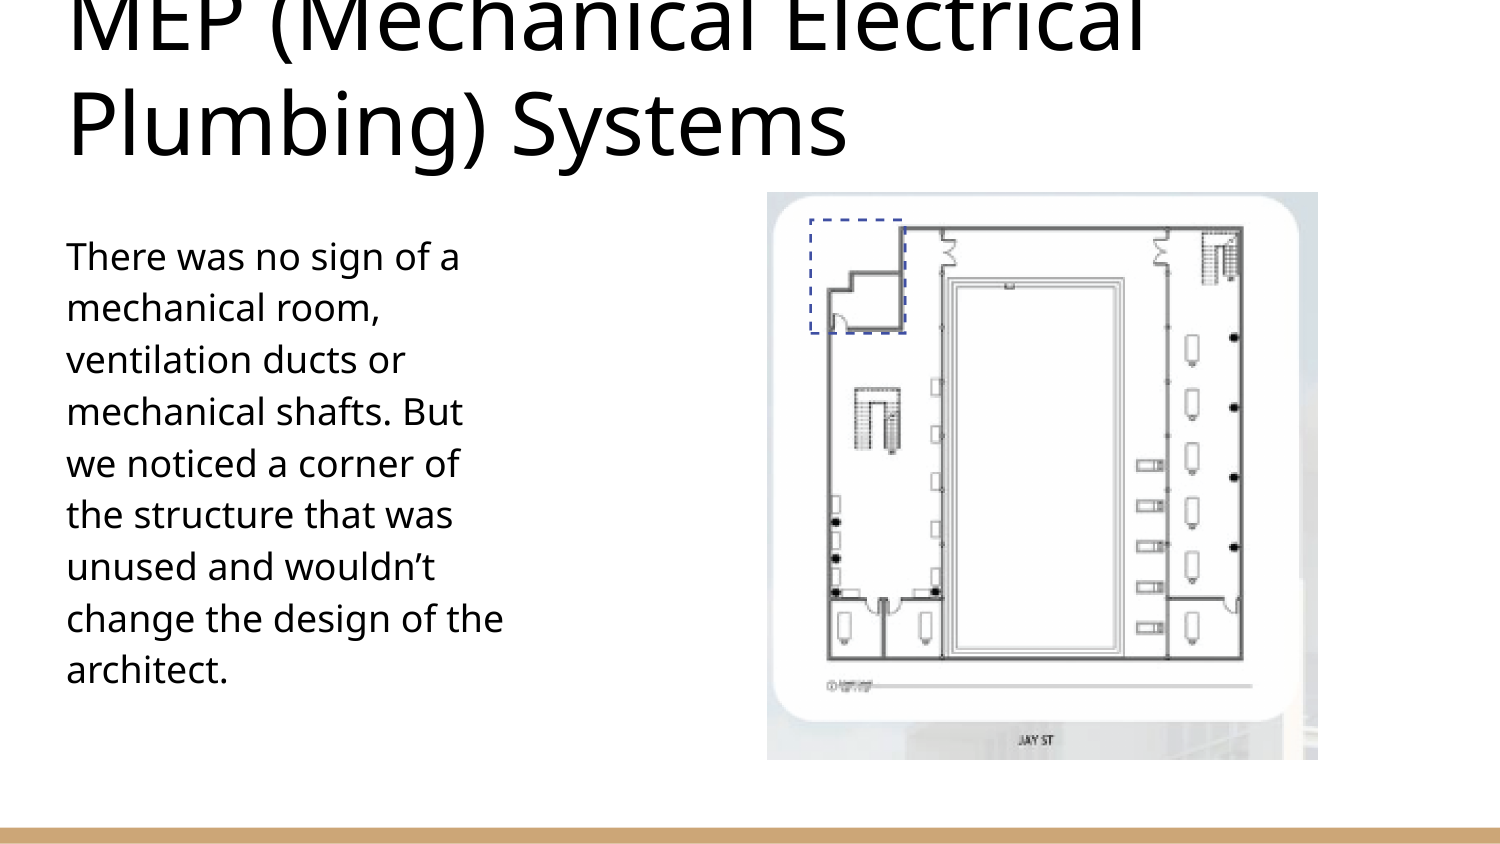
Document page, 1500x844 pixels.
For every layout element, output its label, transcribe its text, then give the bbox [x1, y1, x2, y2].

list There was no sign of a mechanical room, ventilation ducts or mechanical shafts. But we noticed a corner of the structure that was unused and wouldn’t change the design of the architect. [51, 210, 535, 752]
title MEP (Mechanical Electrical Plumbing) Systems [51, 51, 1449, 189]
picture [767, 192, 1318, 760]
